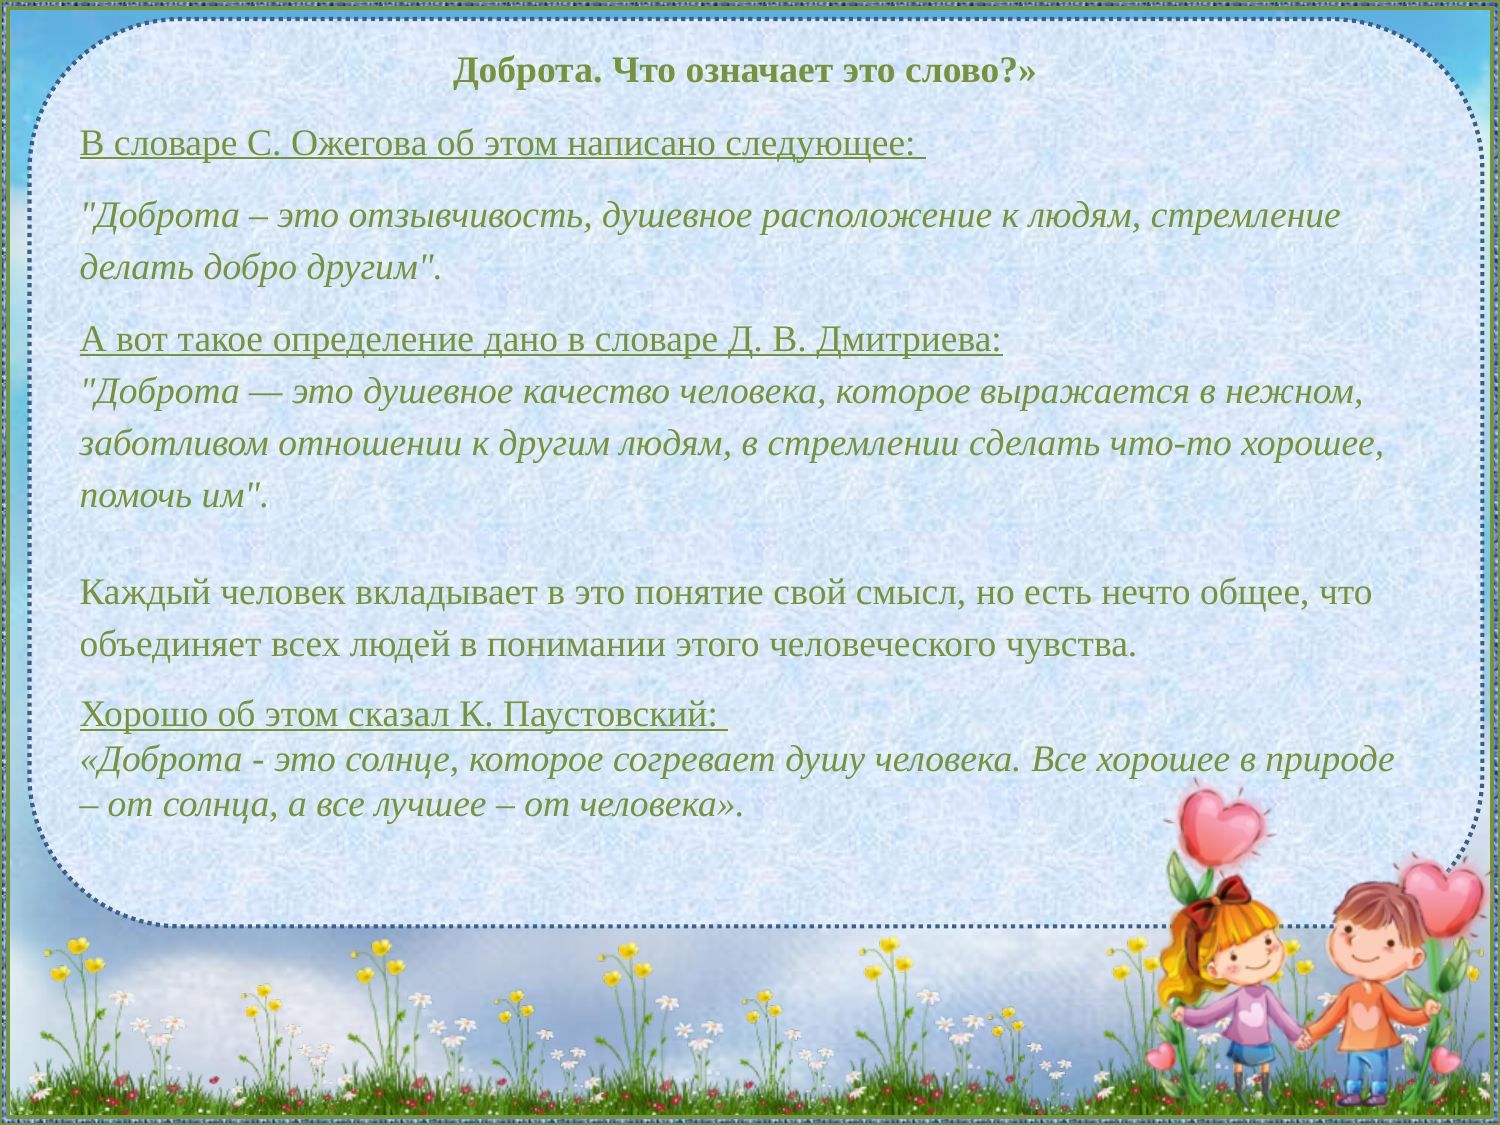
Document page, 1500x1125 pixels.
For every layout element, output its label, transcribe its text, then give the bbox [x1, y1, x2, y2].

text_box Доброта. Что означает это слово?» В словаре С. Ожегова об этом написано следующее: "Доброта – это отзывчивость, душевное расположение к людям, стремление делать добро другим". А вот такое определение дано в словаре Д. В. Дмитриева: "Доброта — это душевное качество человека, которое выражается в нежном, заботливом отношении к другим людям, в стремлении сделать что-то хорошее, помочь им". Каждый человек вкладывает в это понятие свой смысл, но есть нечто общее, что объединяет всех людей в понимании этого человеческого чувства. Хорошо об этом сказал К. Паустовский: «Доброта - это солнце, которое согревает душу человека. Все хорошее в природе – от солнца, а все лучшее – от человека». [64, 30, 1436, 877]
picture [2, 2, 1500, 1123]
